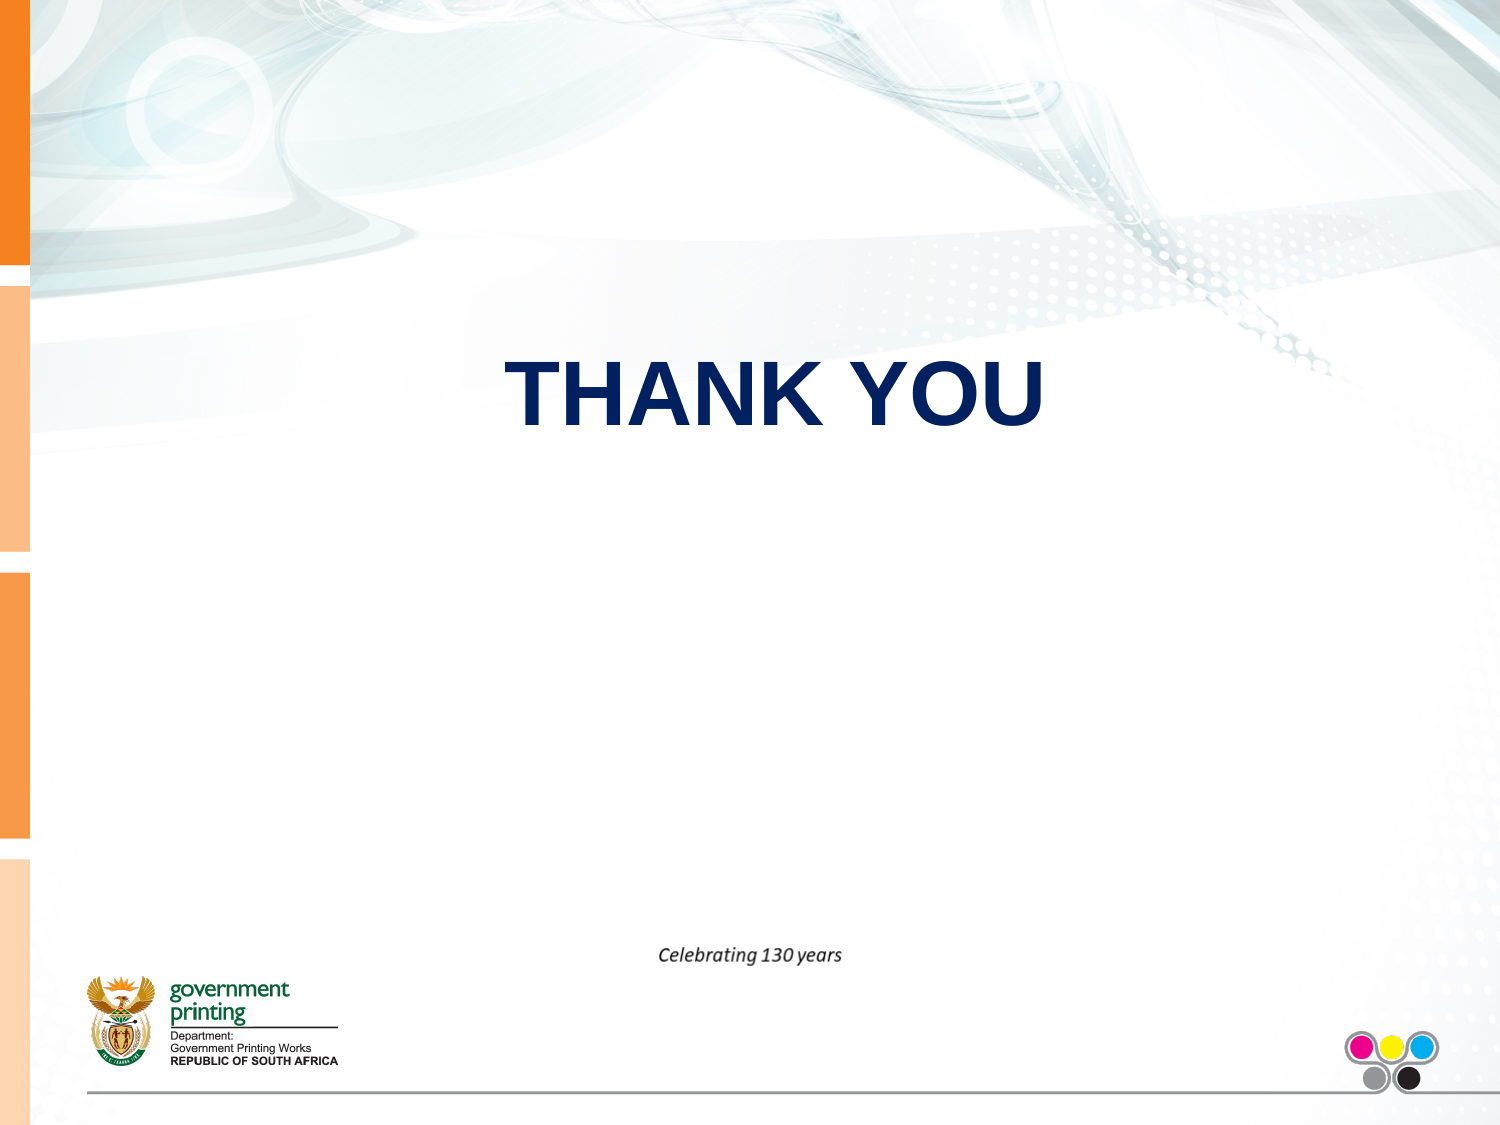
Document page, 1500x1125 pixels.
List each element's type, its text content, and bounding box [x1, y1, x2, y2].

picture [0, 0, 1500, 1125]
title THANK YOU [100, 326, 1451, 1125]
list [645, 935, 855, 981]
